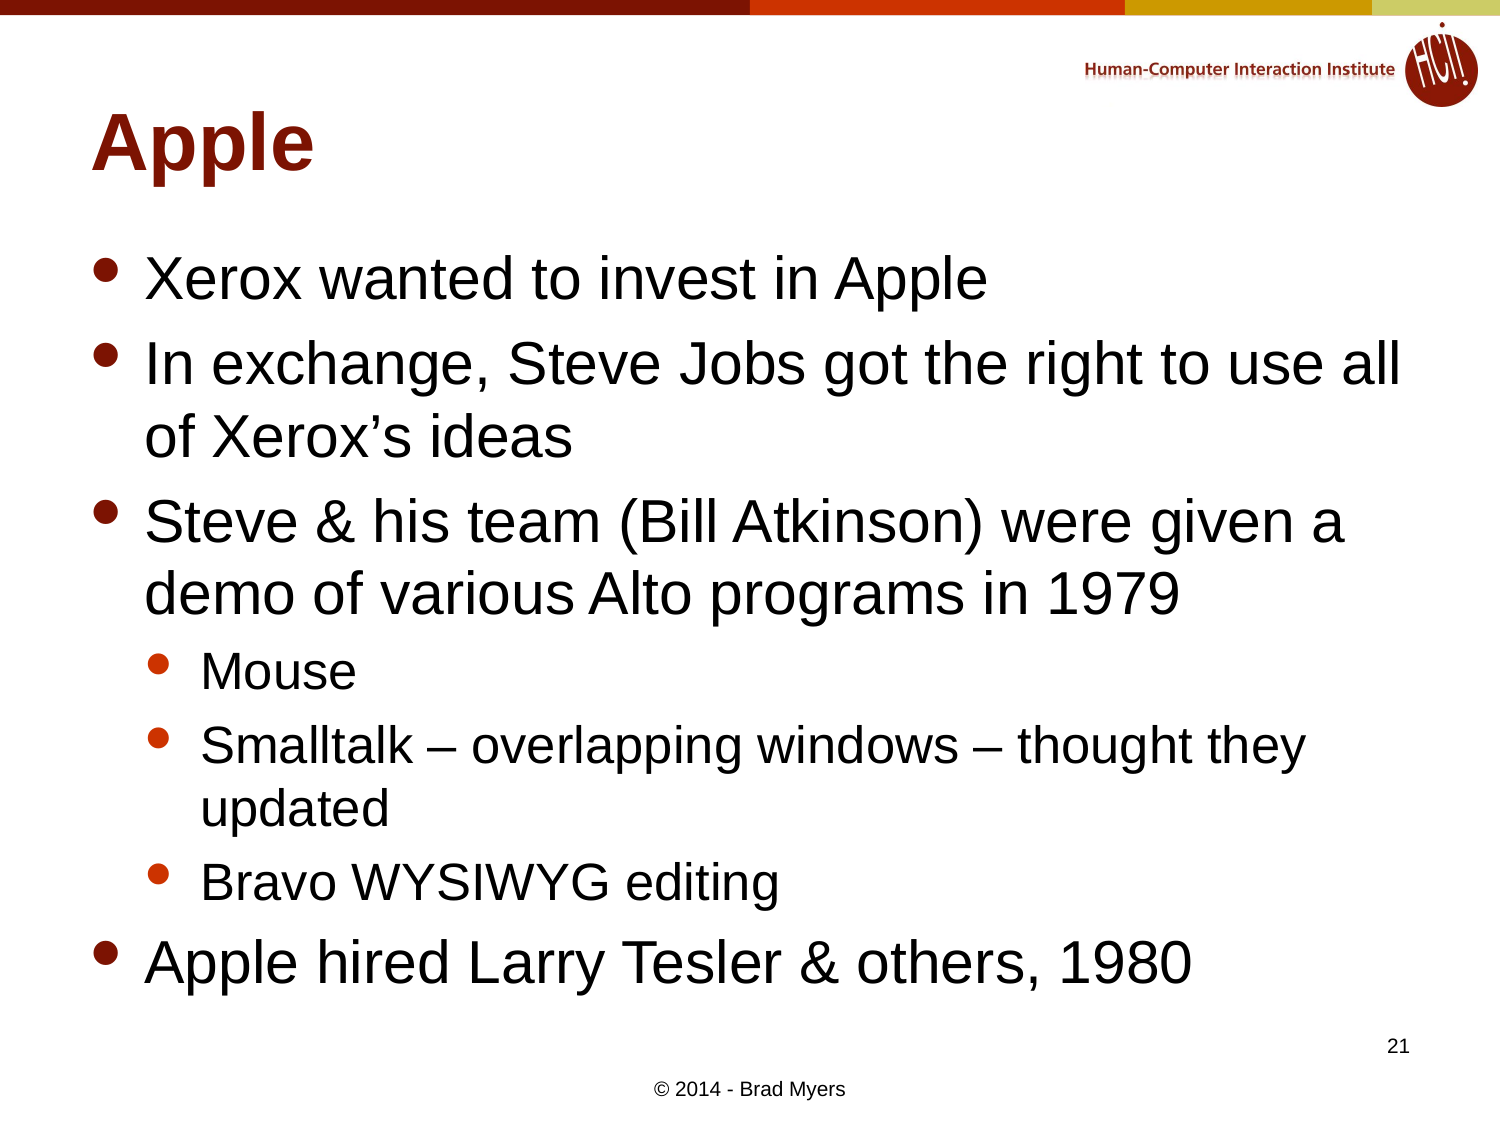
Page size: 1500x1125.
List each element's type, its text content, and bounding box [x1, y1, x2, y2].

slide_number 21 [1074, 1024, 1426, 1101]
title Apple [74, 19, 1313, 195]
footer © 2014 - Brad Myers [512, 1067, 988, 1101]
picture [1313, 22, 1478, 107]
list Xerox wanted to invest in Apple In exchange, Steve Jobs got the right to use all of Xerox’s ideas Steve & his team (Bill Atkinson) were given a demo of various Alto programs in 1979 Mouse Smalltalk – overlapping windows – thought they updated Bravo WYSIWYG editing Apple hired Larry Tesler & others, 1980 [74, 231, 1426, 1006]
